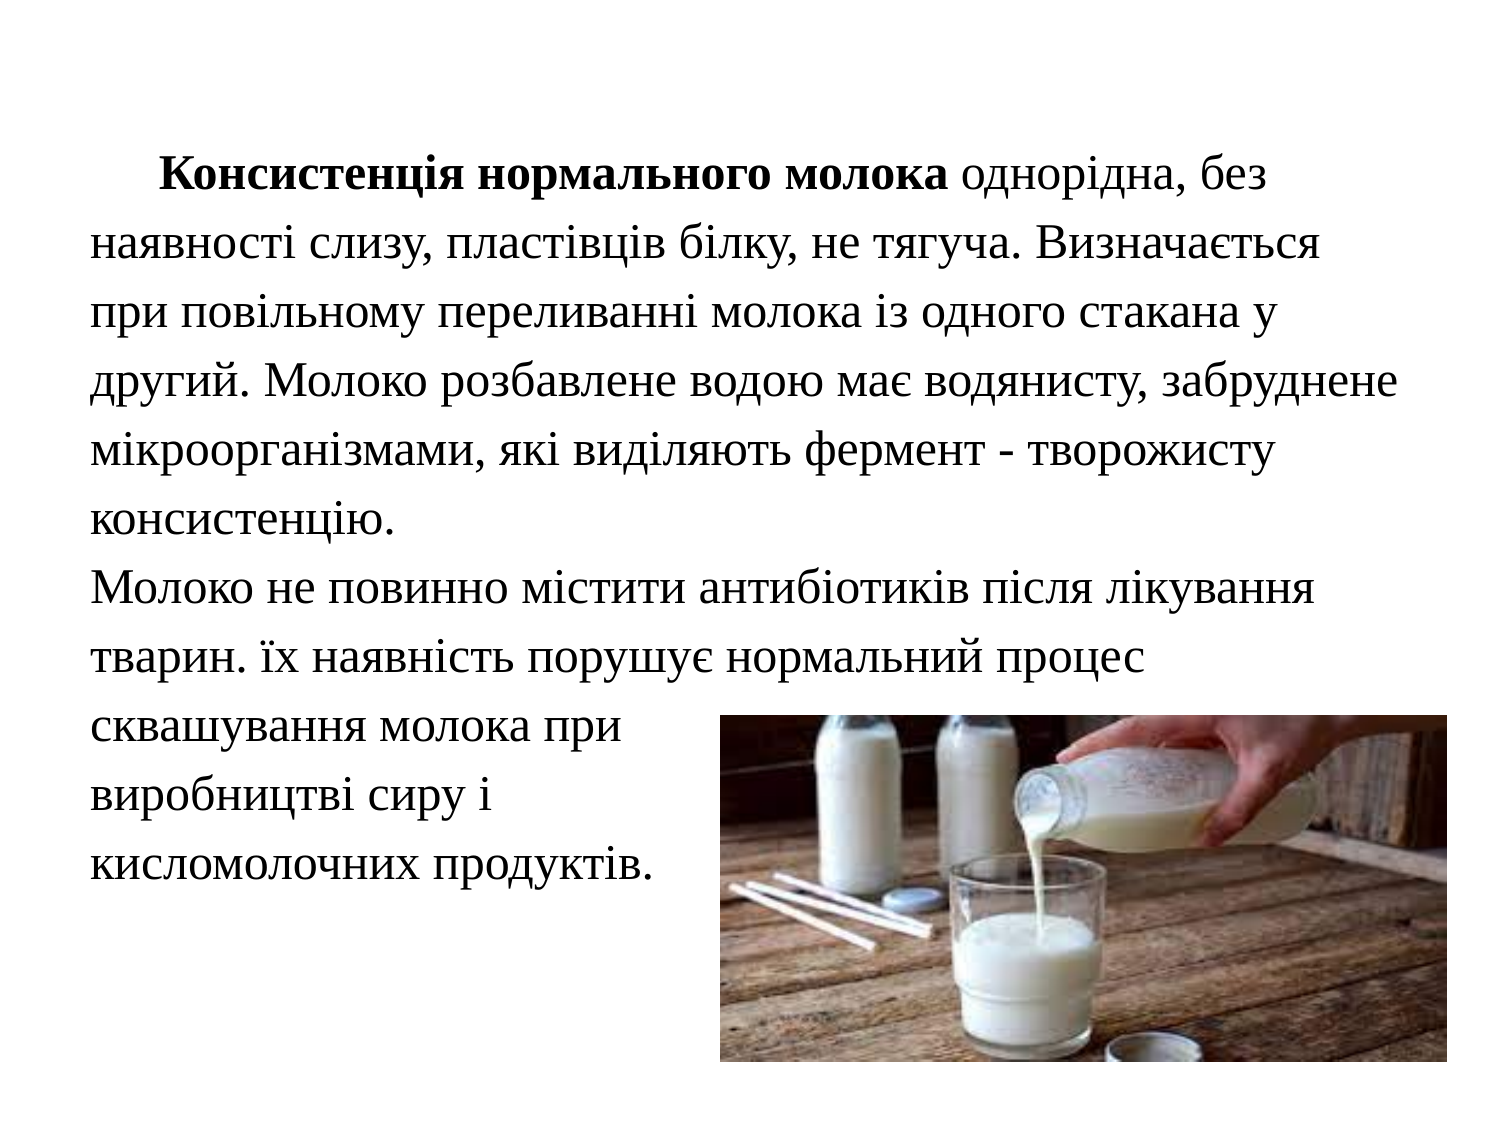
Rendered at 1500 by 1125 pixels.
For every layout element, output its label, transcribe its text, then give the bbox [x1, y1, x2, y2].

title Консистенція нормального молока однорідна, без наявності слизу, пластівців білку, не тягуча. Визначається при повільному переливанні молока із одного стакана у другий. Молоко розбавлене водою має водянисту, забруднене мікроорганізмами, які виділяють фермент - творожисту консистенцію. Молоко не повинно містити антибіотиків після лікування тварин. їх наявність порушує нормальний процес сквашування молока при виробництві сиру і кисломолочних продуктів. [75, 45, 1425, 1035]
picture [720, 715, 1448, 1062]
